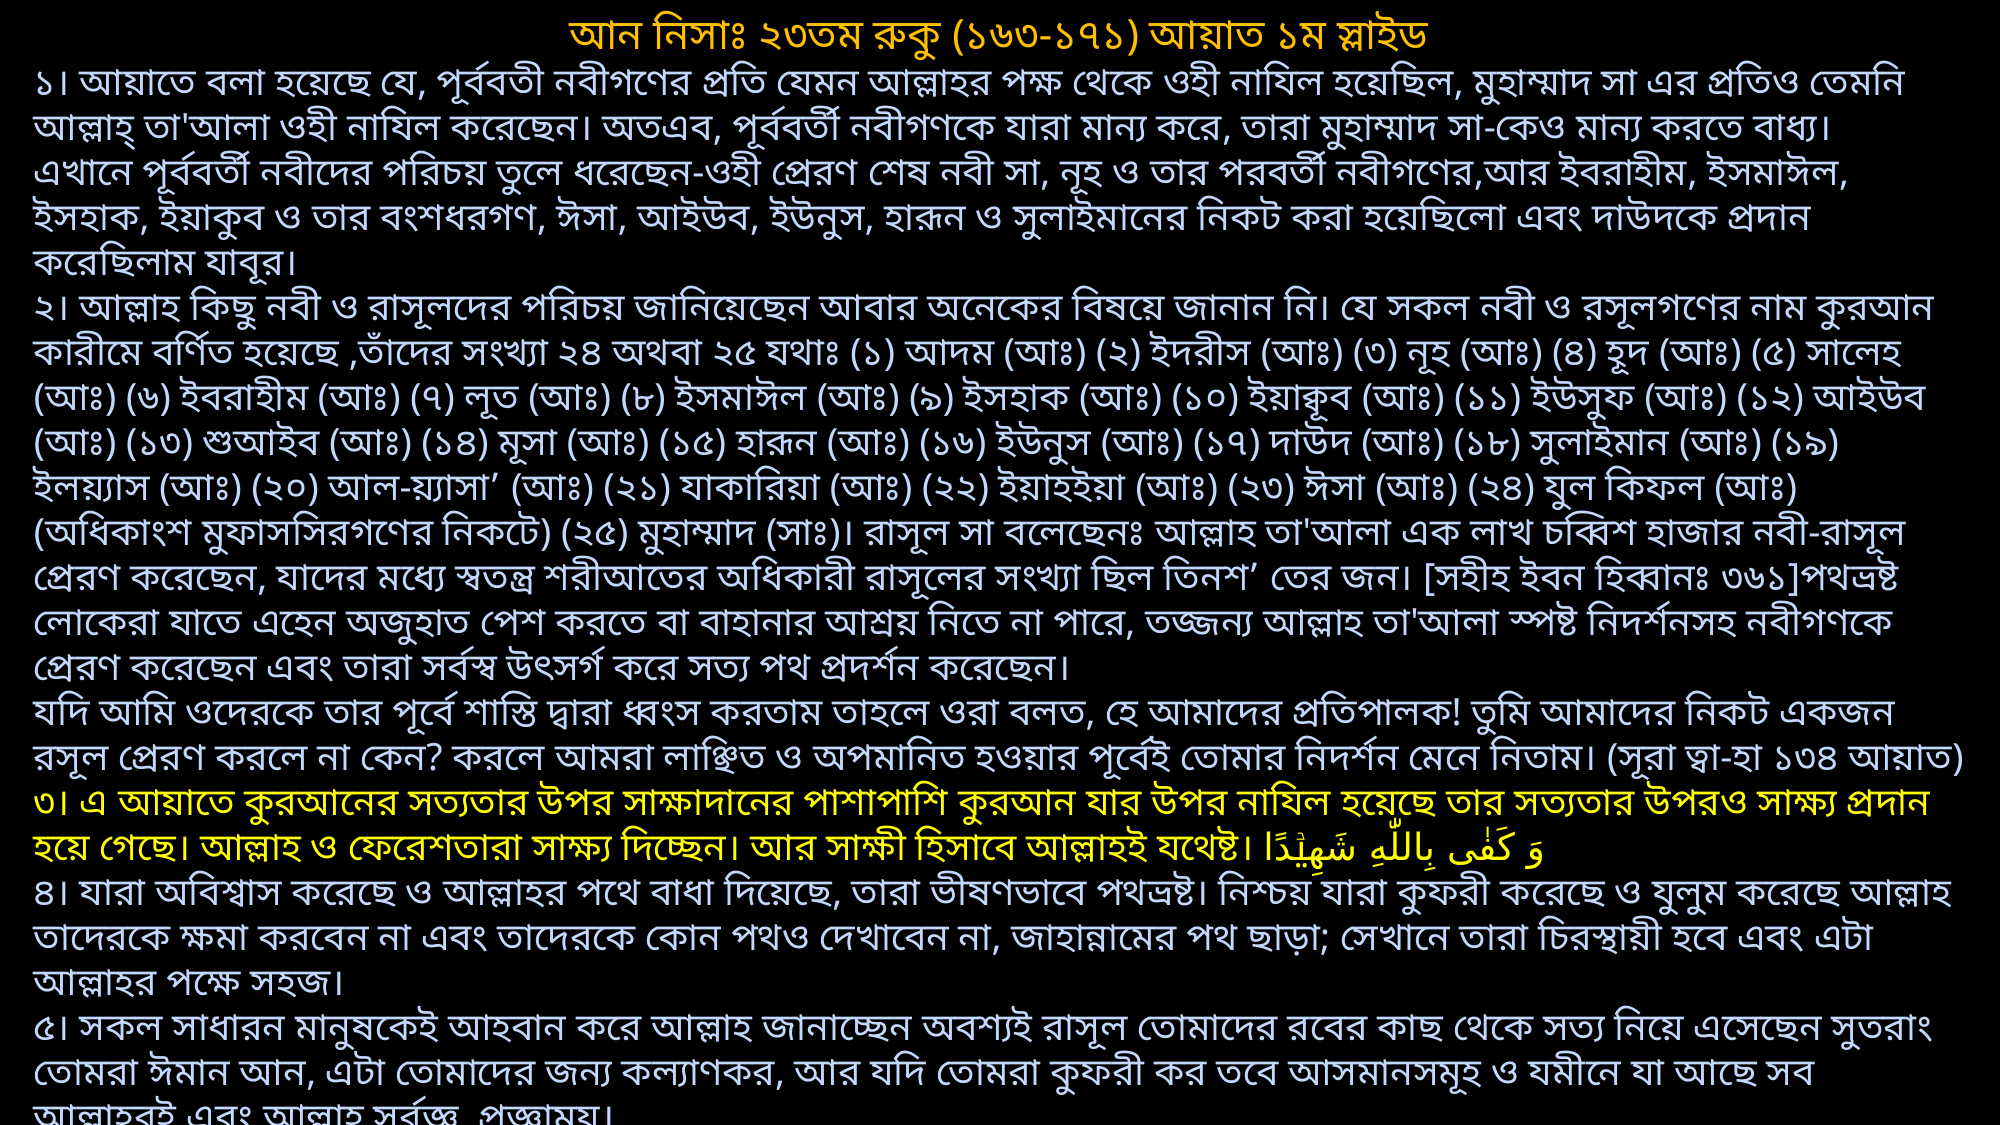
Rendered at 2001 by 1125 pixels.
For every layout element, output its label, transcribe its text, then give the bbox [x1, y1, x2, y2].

text_box আন নিসাঃ ২৩তম রুকু (১৬৩-১৭১) আয়াত ১ম স্লাইড ১। আয়াতে বলা হয়েছে যে, পূর্ববতী নবীগণের প্রতি যেমন আল্লাহর পক্ষ থেকে ওহী নাযিল হয়েছিল, মুহাম্মাদ সা এর প্রতিও তেমনি আল্লাহ্ তা'আলা ওহী নাযিল করেছেন। অতএব, পূর্ববর্তী নবীগণকে যারা মান্য করে, তারা মুহাম্মাদ সা-কেও মান্য করতে বাধ্য। এখানে পূর্ববর্তী নবীদের পরিচয় তুলে ধরেছেন-ওহী প্রেরণ শেষ নবী সা, নূহ ও তার পরবর্তী নবীগণের,আর ইবরাহীম, ইসমাঈল, ইসহাক, ইয়াকুব ও তার বংশধরগণ, ঈসা, আইউব, ইউনুস, হারূন ও সুলাইমানের নিকট করা হয়েছিলো এবং দাউদকে প্রদান করেছিলাম যাবূর। ২। আল্লাহ কিছু নবী ও রাসূলদের পরিচয় জানিয়েছেন আবার অনেকের বিষয়ে জানান নি। যে সকল নবী ও রসূলগণের নাম কুরআন কারীমে বর্ণিত হয়েছে ,তাঁদের সংখ্যা ২৪ অথবা ২৫ যথাঃ (১) আদম (আঃ) (২) ইদরীস (আঃ) (৩) নূহ (আঃ) (৪) হূদ (আঃ) (৫) সালেহ (আঃ) (৬) ইবরাহীম (আঃ) (৭) লূত (আঃ) (৮) ইসমাঈল (আঃ) (৯) ইসহাক (আঃ) (১০) ইয়াক্বূব (আঃ) (১১) ইউসুফ (আঃ) (১২) আইউব (আঃ) (১৩) শুআইব (আঃ) (১৪) মূসা (আঃ) (১৫) হারূন (আঃ) (১৬) ইউনুস (আঃ) (১৭) দাউদ (আঃ) (১৮) সুলাইমান (আঃ) (১৯) ইলয়্যাস (আঃ) (২০) আল-য়্যাসা’ (আঃ) (২১) যাকারিয়া (আঃ) (২২) ইয়াহইয়া (আঃ) (২৩) ঈসা (আঃ) (২৪) যুল কিফল (আঃ) (অধিকাংশ মুফাসসিরগণের নিকটে) (২৫) মুহাম্মাদ (সাঃ)। রাসূল সা বলেছেনঃ আল্লাহ তা'আলা এক লাখ চব্বিশ হাজার নবী-রাসূল প্রেরণ করেছেন, যাদের মধ্যে স্বতন্ত্র শরীআতের অধিকারী রাসূলের সংখ্যা ছিল তিনশ’ তের জন। [সহীহ ইবন হিব্বানঃ ৩৬১]পথভ্রষ্ট লোকেরা যাতে এহেন অজুহাত পেশ করতে বা বাহানার আশ্রয় নিতে না পারে, তজ্জন্য আল্লাহ তা'আলা স্পষ্ট নিদর্শনসহ নবীগণকে প্রেরণ করেছেন এবং তারা সর্বস্ব উৎসর্গ করে সত্য পথ প্রদর্শন করেছেন। যদি আমি ওদেরকে তার পূর্বে শাস্তি দ্বারা ধ্বংস করতাম তাহলে ওরা বলত, হে আমাদের প্রতিপালক! তুমি আমাদের নিকট একজন রসূল প্রেরণ করলে না কেন? করলে আমরা লাঞ্ছিত ও অপমানিত হওয়ার পূর্বেই তোমার নিদর্শন মেনে নিতাম। (সূরা ত্বা-হা ১৩৪ আয়াত) ৩। এ আয়াতে কুরআনের সত্যতার উপর সাক্ষাদানের পাশাপাশি কুরআন যার উপর নাযিল হয়েছে তার সত্যতার উপরও সাক্ষ্য প্রদান হয়ে গেছে। আল্লাহ ও ফেরেশতারা সাক্ষ্য দিচ্ছেন। আর সাক্ষী হিসাবে আল্লাহই যথেষ্ট। وَ کَفٰی بِاللّٰهِ شَهِیۡدًا ৪। যারা অবিশ্বাস করেছে ও আল্লাহর পথে বাধা দিয়েছে, তারা ভীষণভাবে পথভ্রষ্ট। নিশ্চয় যারা কুফরী করেছে ও যুলুম করেছে আল্লাহ তাদেরকে ক্ষমা করবেন না এবং তাদেরকে কোন পথও দেখাবেন না, জাহান্নামের পথ ছাড়া; সেখানে তারা চিরস্থায়ী হবে এবং এটা আল্লাহর পক্ষে সহজ। ৫। সকল সাধারন মানুষকেই আহবান করে আল্লাহ জানাচ্ছেন অবশ্যই রাসূল তোমাদের রবের কাছ থেকে সত্য নিয়ে এসেছেন সুতরাং তোমরা ঈমান আন, এটা তোমাদের জন্য কল্যাণকর, আর যদি তোমরা কুফরী কর তবে আসমানসমূহ ও যমীনে যা আছে সব আল্লাহরই এবং আল্লাহ্ সর্বজ্ঞ, প্রজ্ঞাময়। হাদীসে কুদসীতে বর্ণিত হয়েছে যে, আল্লাহ বলেন; হে আমার বান্দা সকল! তোমাদের আদি ও অন্ত সমস্ত মানুষ ও জ্বিন যদি একটি এমন মানুষের অন্তরের মত হয়ে যায়, যে তোমাদের মধ্যে সর্বাধিক আল্লাহ ভীরু, তাহলে তাতে আমার সাম্রাজ্যে কোন বৃদ্ধি লাভ হবে না। আর তোমাদের আদি ও অন্ত সমস্ত মানুষ ও জ্বিন যদি একটি এমন মানুষের অন্তরের মত হয়ে যায়, যে তোমাদের মধ্যে সব থেকে বড় অবাধ্য, তাহলে তাতে আমার সাম্রাজ্যে কোন হ্রাস বা ঘাটতি হবে না। হে আমার বান্দা সকল! তোমরা সকলেই যদি একটি ময়দানে একত্রিত হয়ে সম্মিলিতভাবে আমার নিকট চাও এবং প্রত্যেক মানুষকে যদি তার কামনা মোতাবেক দান করি, তাহলে তা আমার ভান্ডার ঐ পরিমাণ হ্রাস পাবে, একটি সূচ সাগরে ডুবানোর পর তার ডগায় লেগে যে পরিমাণ সাগরের পানি হ্রাস পায়। (সহীহ মুসলিমঃ [18, 0, 1980, 1125]
